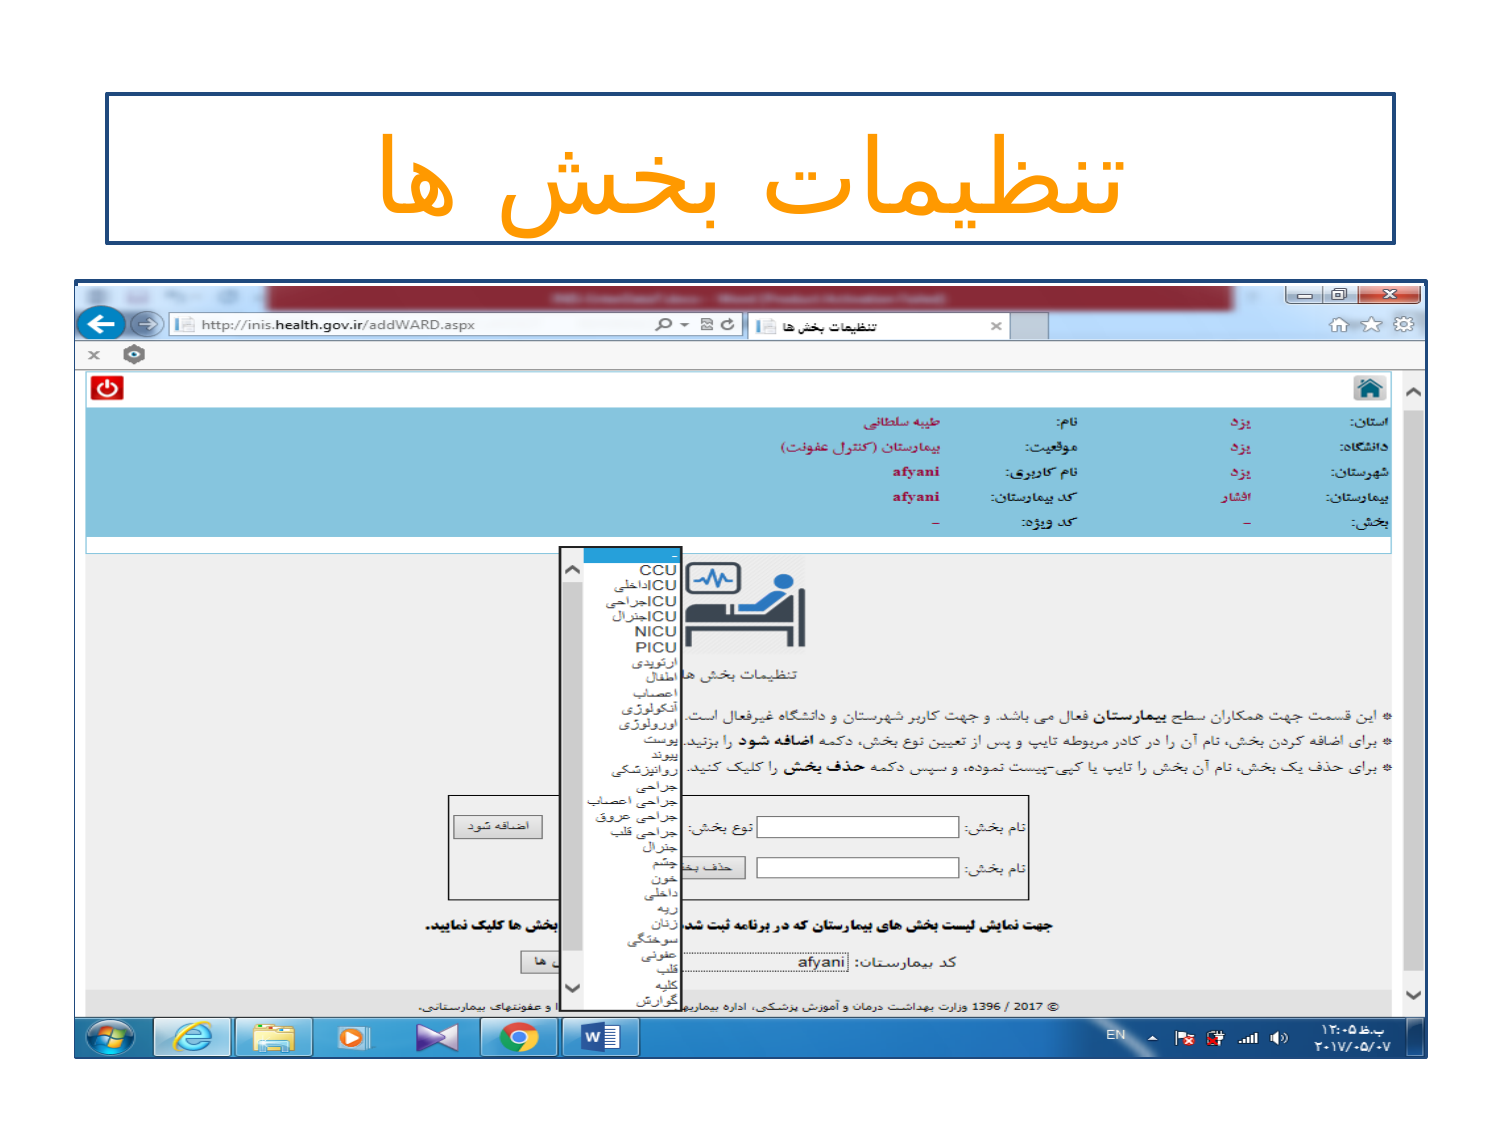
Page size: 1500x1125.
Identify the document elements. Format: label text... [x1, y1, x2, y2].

picture [74, 286, 1426, 1058]
text_box تنظیمات بخش ها [107, 93, 1395, 244]
text_box [75, 281, 1426, 286]
text_box [74, 45, 1425, 233]
